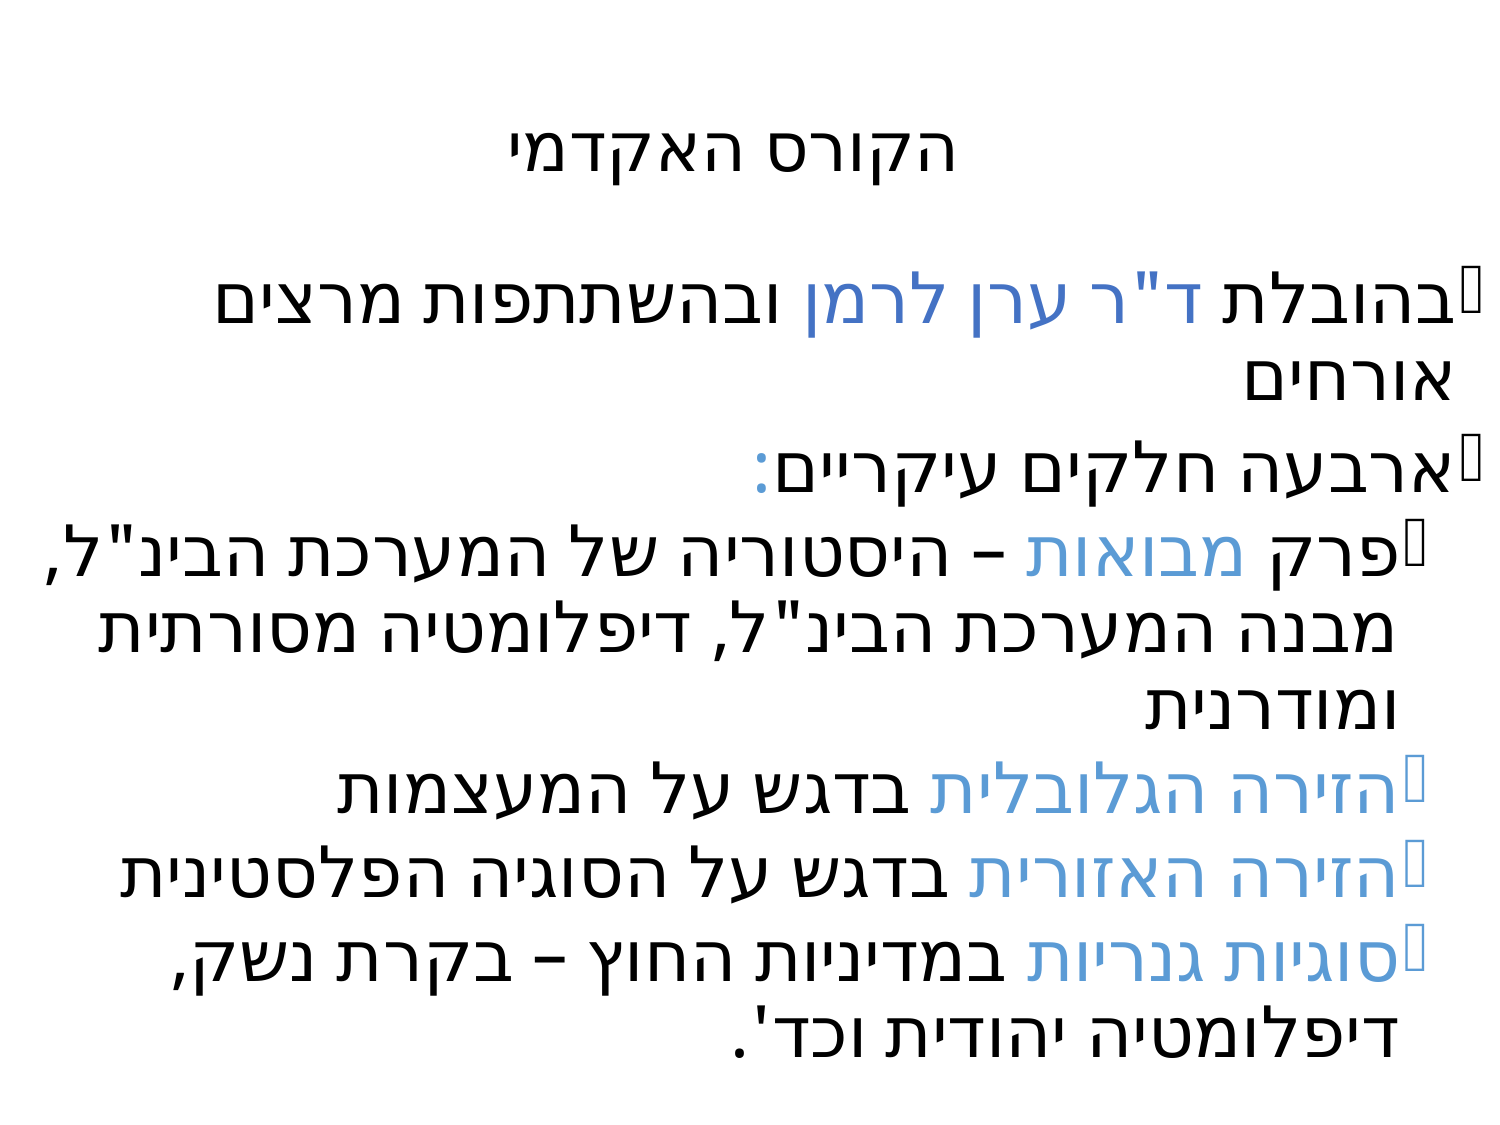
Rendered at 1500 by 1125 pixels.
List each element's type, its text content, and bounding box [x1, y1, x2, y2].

list בהובלת ד"ר ערן לרמן ובהשתתפות מרצים אורחים ארבעה חלקים עיקריים: פרק מבואות – היסטוריה של המערכת הבינ"ל, מבנה המערכת הבינ"ל, דיפלומטיה מסורתית ומודרנית הזירה הגלובלית בדגש על המעצמות הזירה האזורית בדגש על הסוגיה הפלסטינית סוגיות גנריות במדיניות החוץ – בקרת נשק, דיפלומטיה יהודית וכד'. [0, 255, 1500, 1125]
title הקורס האקדמי [135, 66, 1332, 232]
